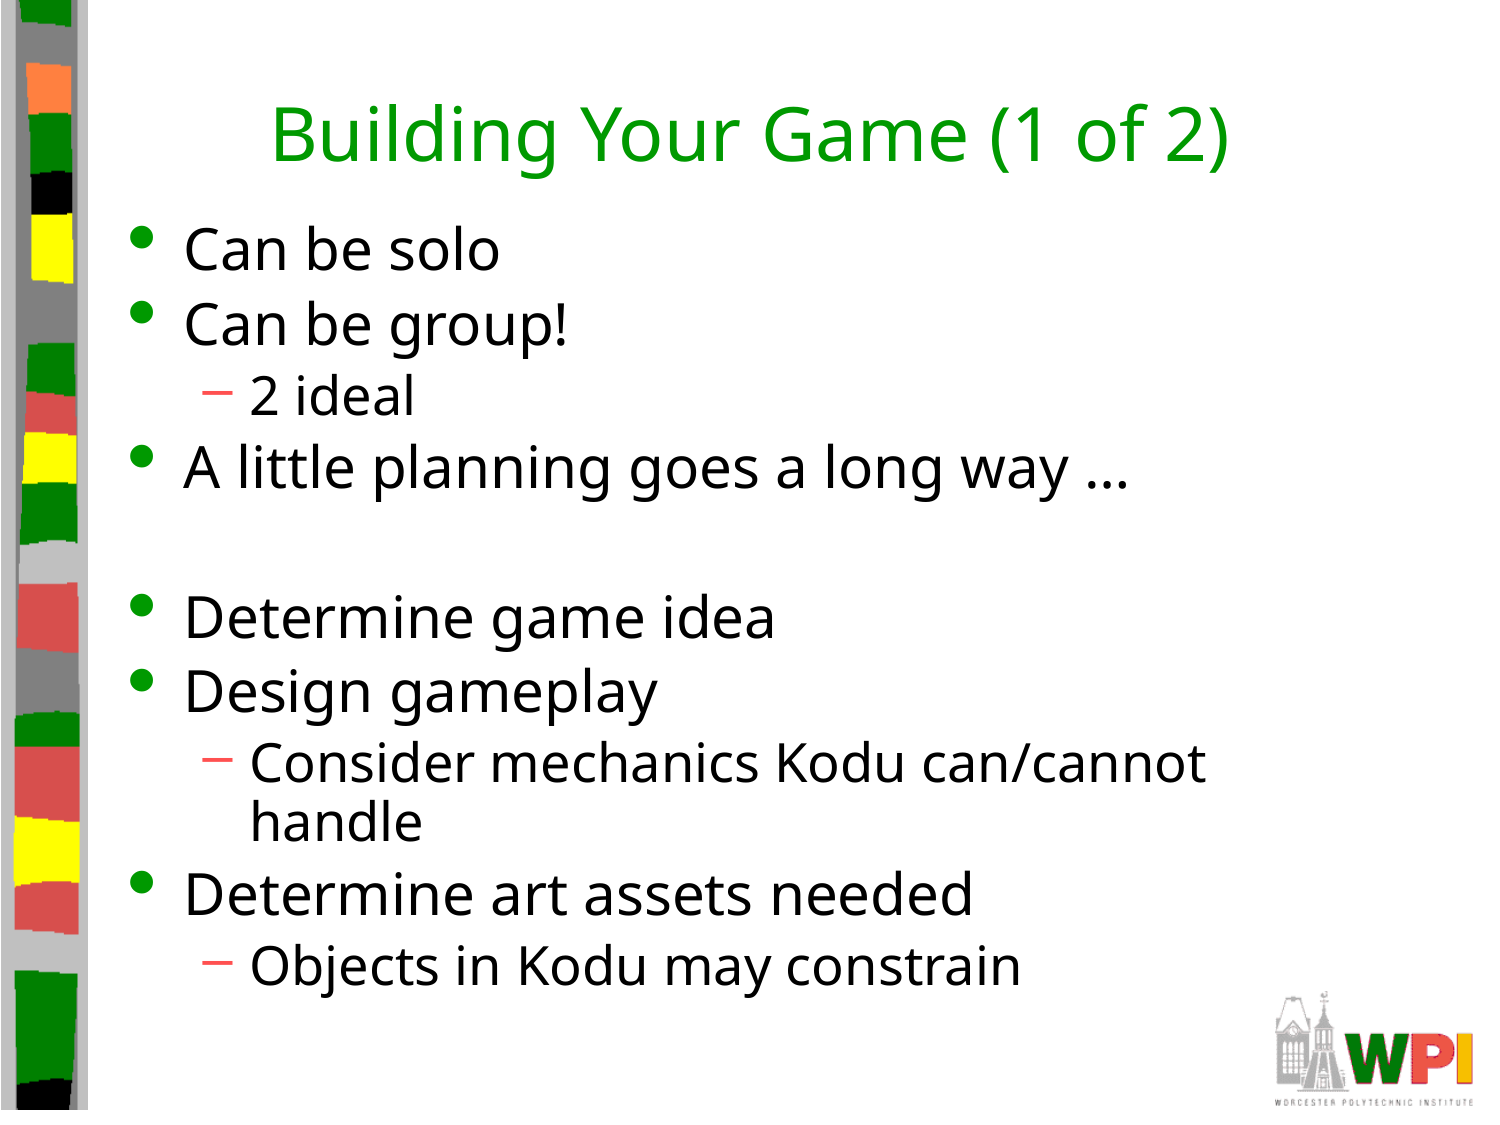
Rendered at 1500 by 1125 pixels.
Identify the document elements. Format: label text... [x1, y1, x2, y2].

picture [0, 0, 88, 1110]
picture [1275, 991, 1475, 1107]
title Building Your Game (1 of 2) [112, 37, 1388, 212]
list Can be solo Can be group! 2 ideal A little planning goes a long way … Determine game idea Design gameplay Consider mechanics Kodu can/cannot handle Determine art assets needed Objects in Kodu may constrain [112, 212, 1388, 1026]
